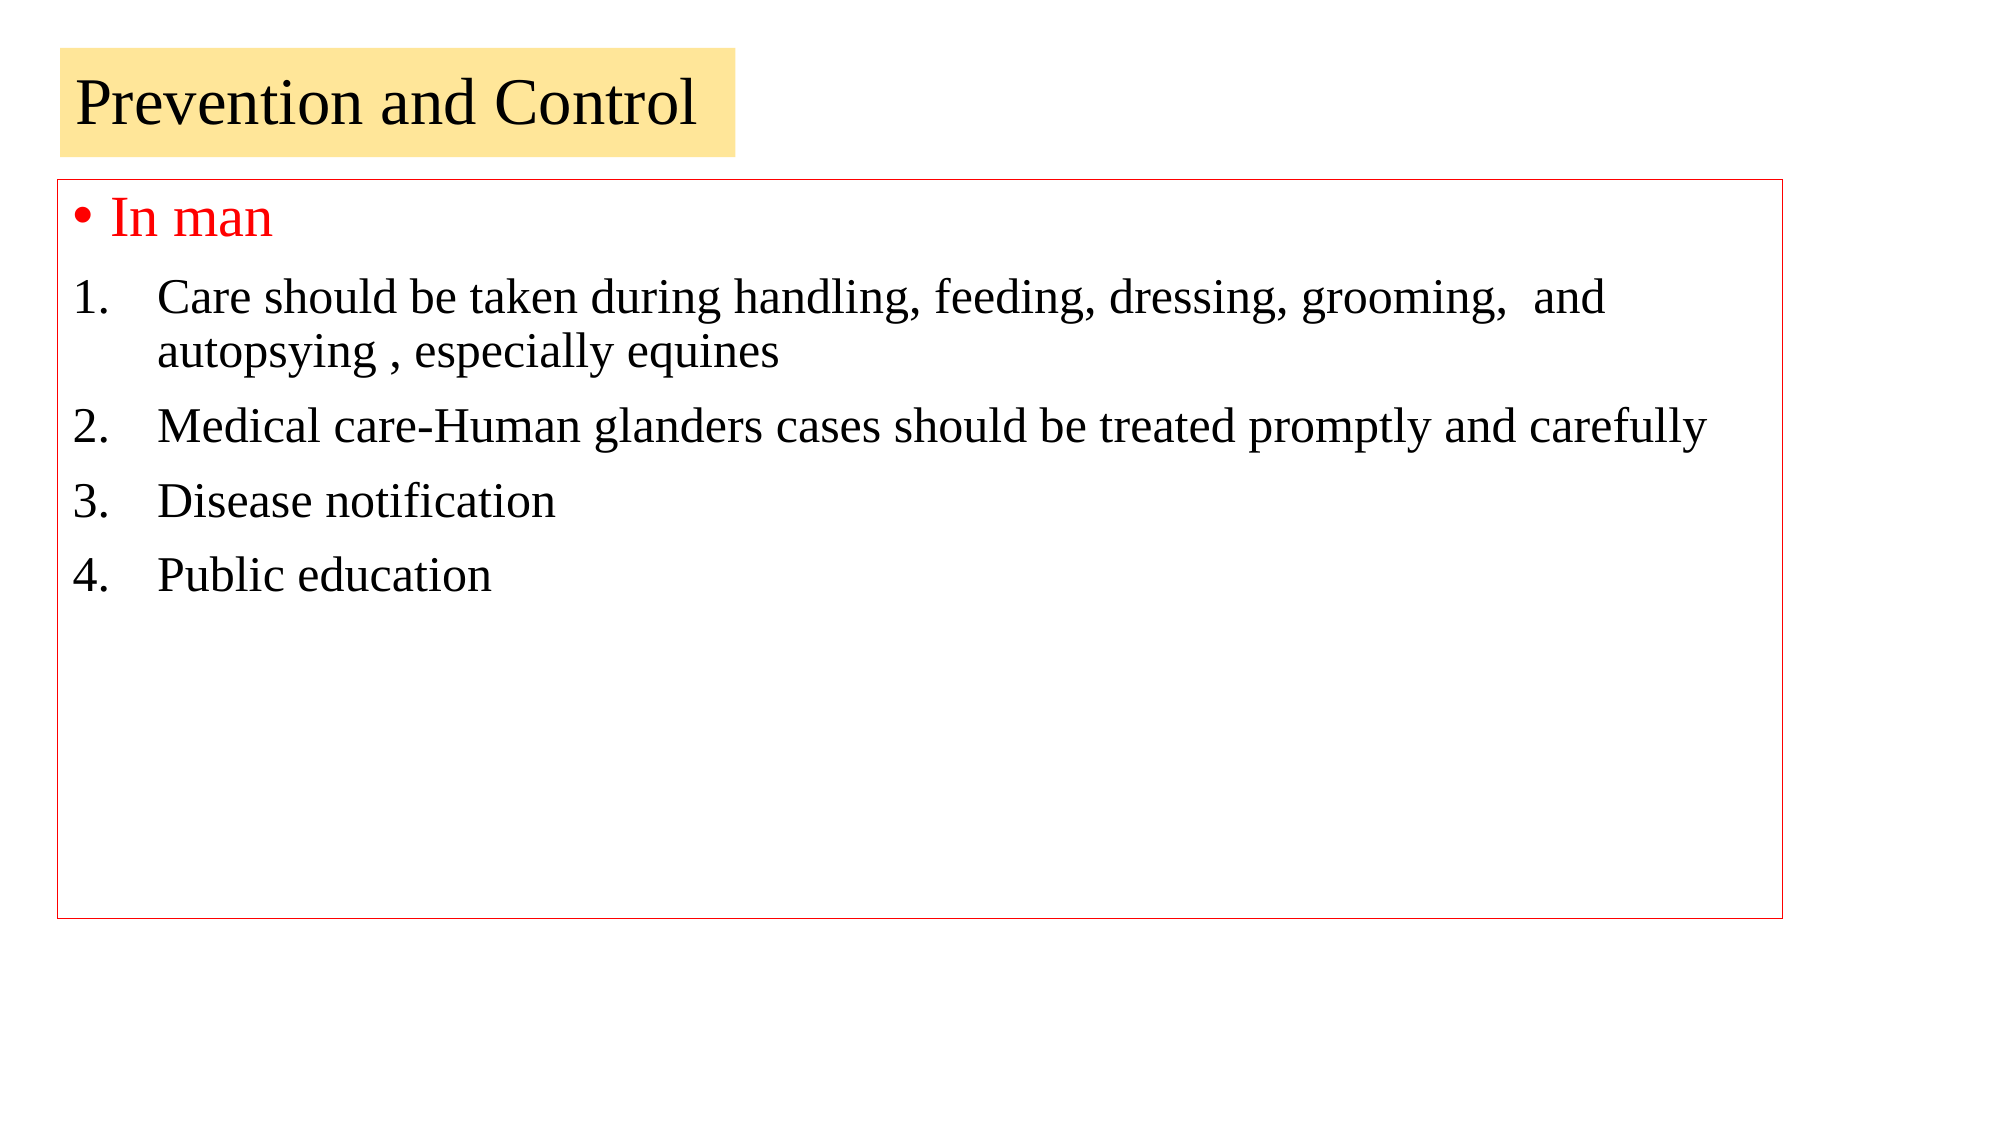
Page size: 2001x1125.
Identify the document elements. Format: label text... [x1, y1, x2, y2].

list In man Care should be taken during handling, feeding, dressing, grooming, and autopsying , especially equines Medical care-Human glanders cases should be treated promptly and carefully Disease notification Public education [57, 179, 1783, 919]
title Prevention and Control [60, 47, 736, 158]
